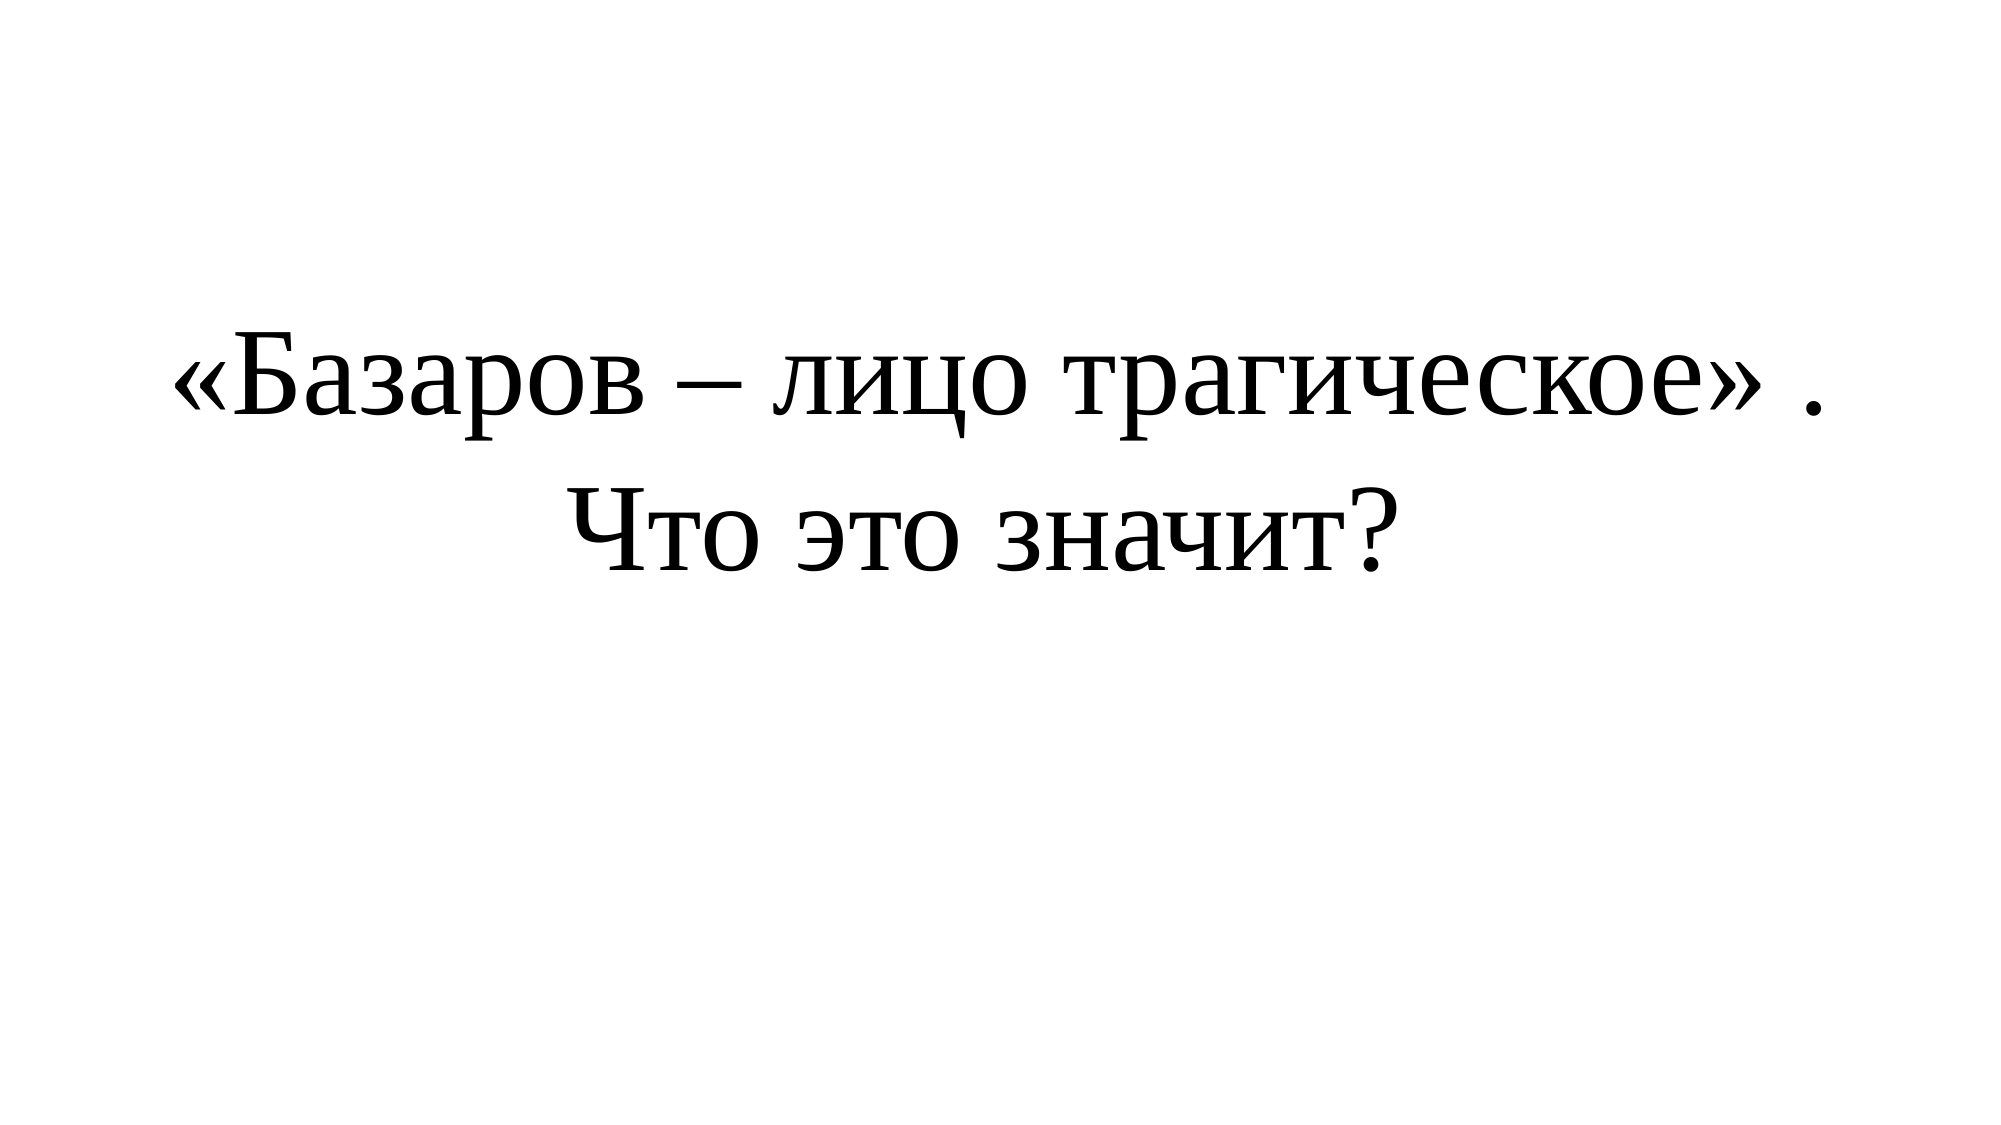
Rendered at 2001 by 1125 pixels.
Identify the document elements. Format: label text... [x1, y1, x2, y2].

list «Базаров – лицо трагическое» . Что это значит? [137, 299, 1863, 1014]
